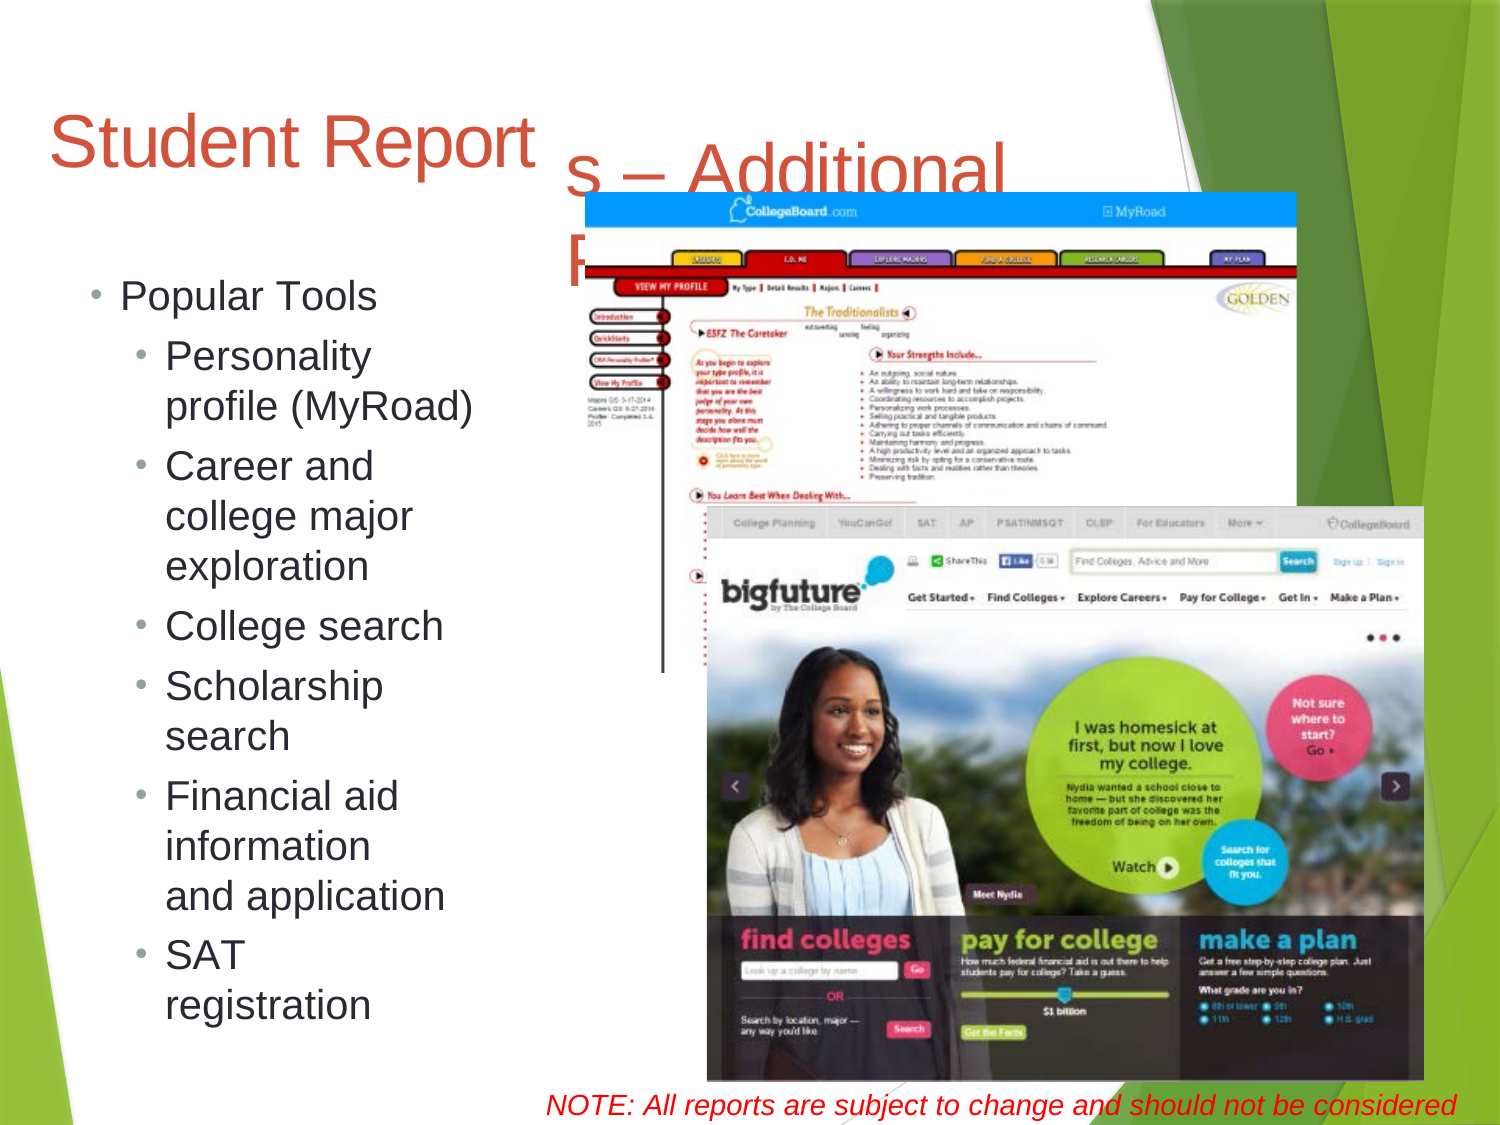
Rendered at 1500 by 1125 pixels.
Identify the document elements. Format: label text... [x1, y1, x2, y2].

title Student Report [46, 47, 1397, 236]
text_box [706, 506, 1424, 1082]
text_box Popular Tools Personality profile (MyRoad) Career and college major exploration College search Scholarship search Financial aid information and application SAT registration [87, 268, 523, 879]
text_box NOTE: All reports are subject to change and should not be considered final [543, 1085, 1500, 1123]
text_box s – Additional Features [565, 121, 1297, 633]
text_box [585, 192, 1297, 673]
